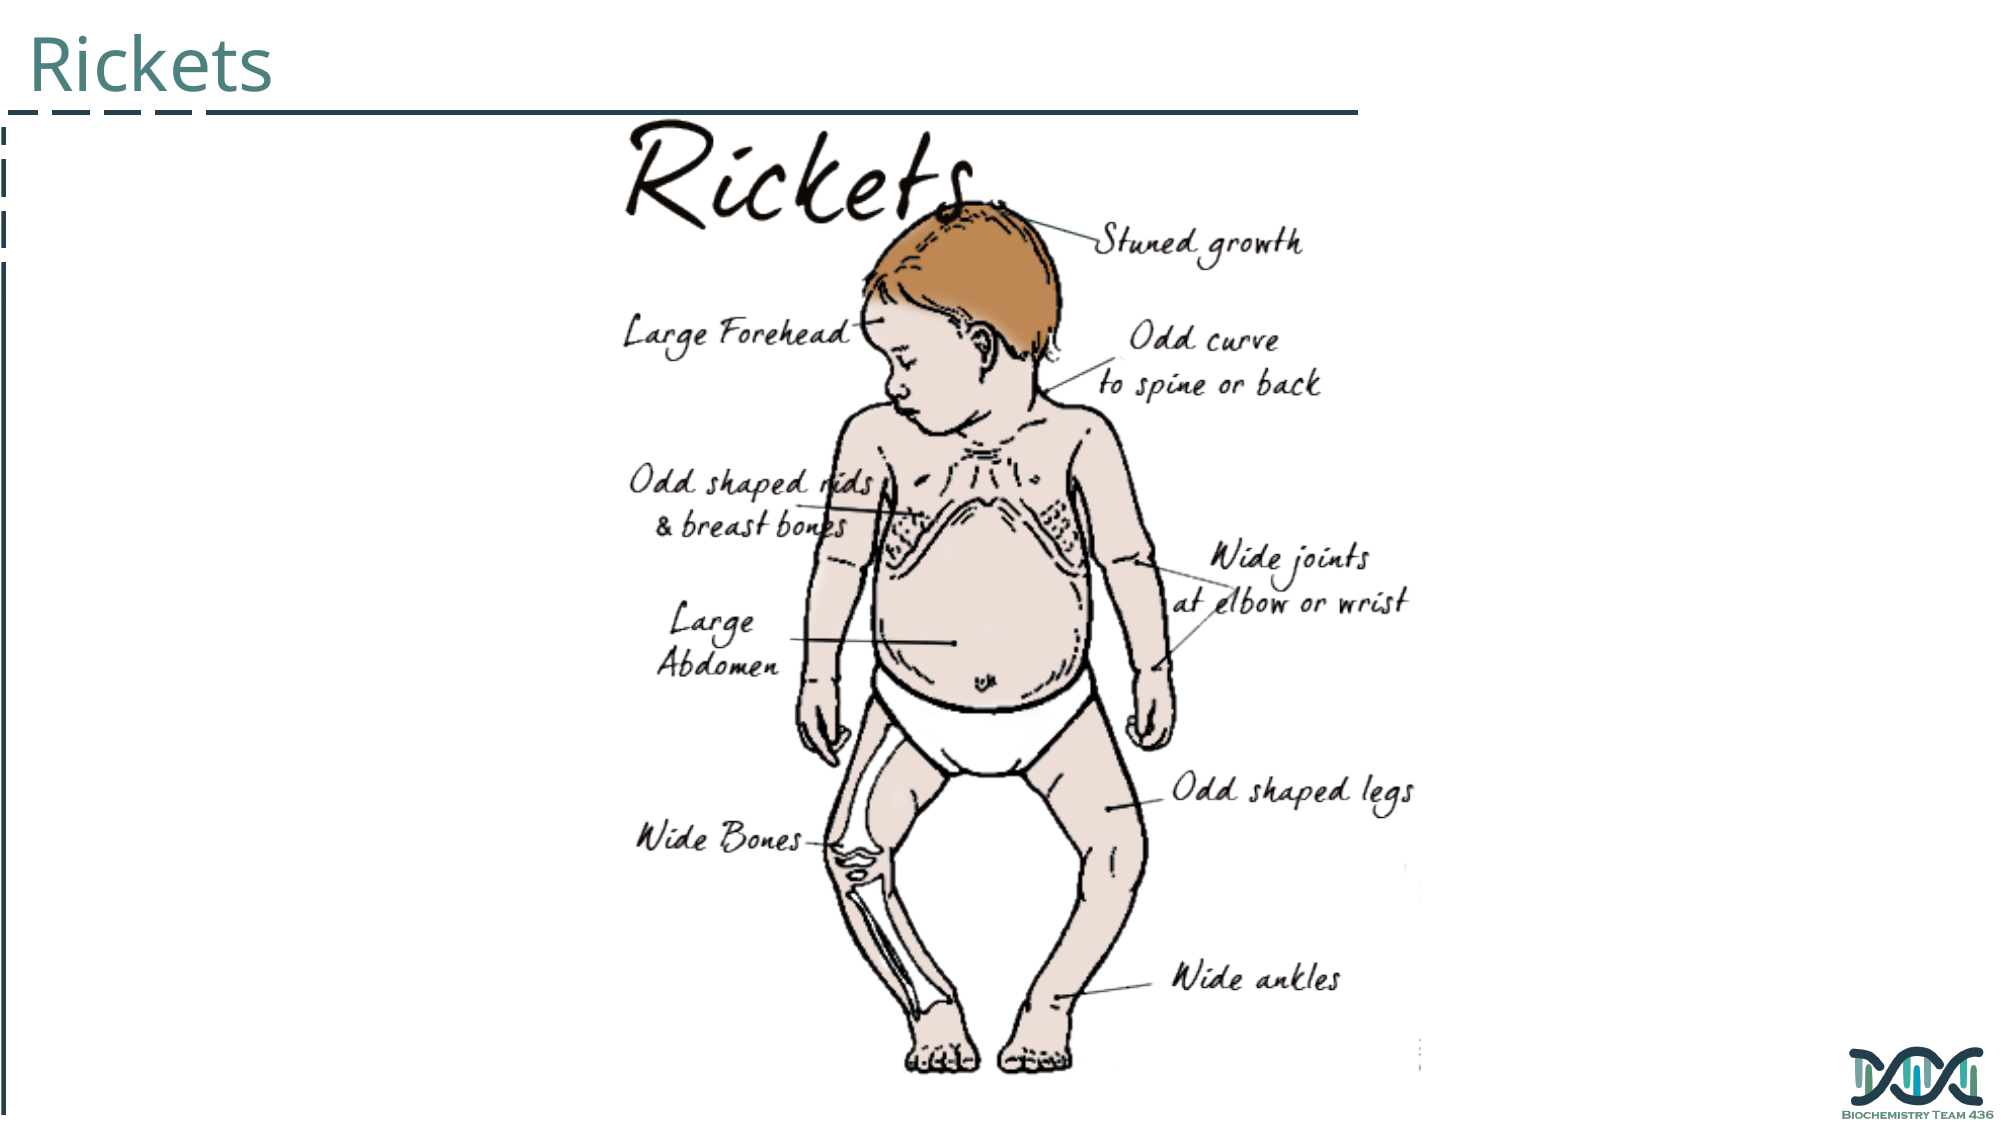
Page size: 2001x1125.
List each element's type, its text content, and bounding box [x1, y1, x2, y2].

picture [1834, 1046, 2001, 1125]
picture [619, 115, 1421, 1078]
text_box Rickets [12, 8, 290, 114]
